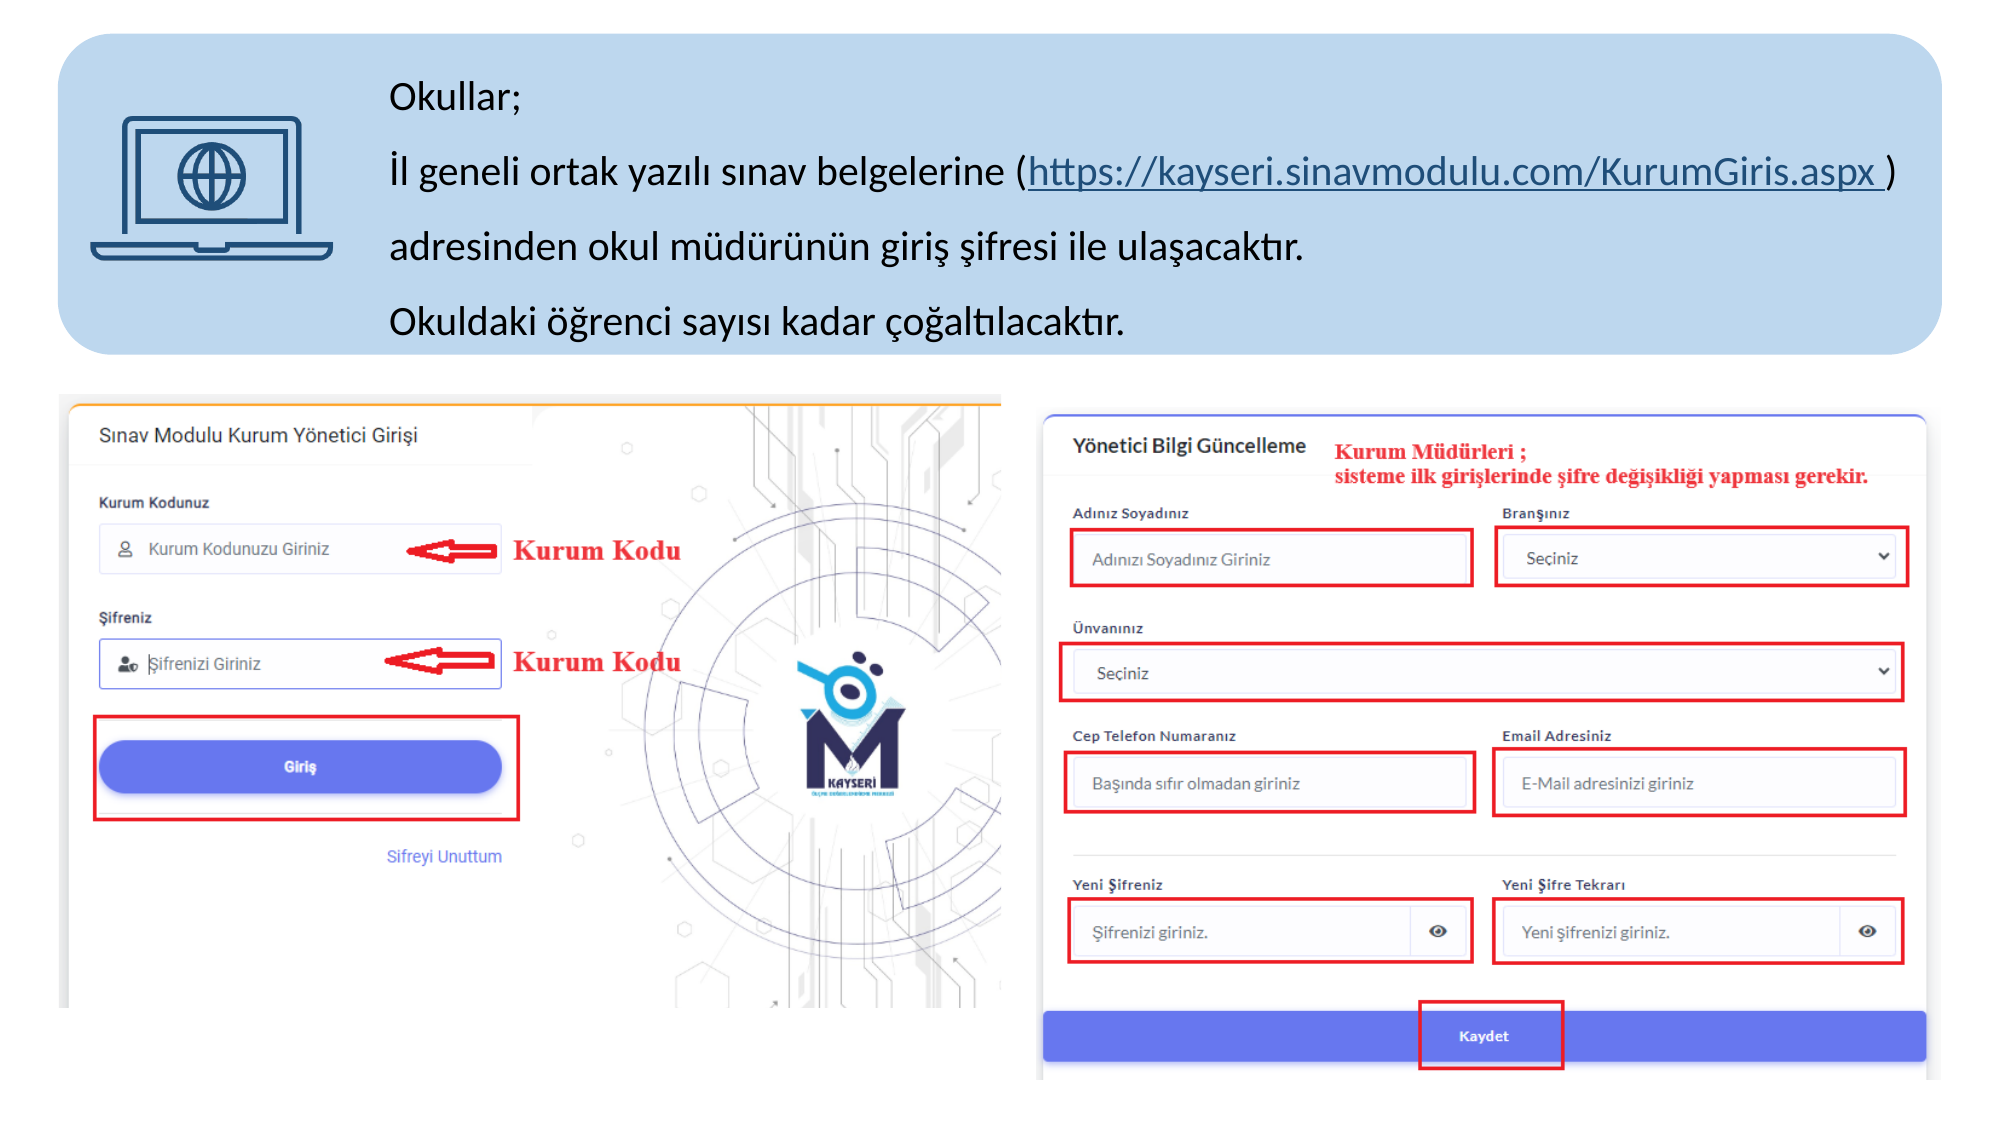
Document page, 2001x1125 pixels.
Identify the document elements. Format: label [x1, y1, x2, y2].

picture [1036, 407, 1941, 1080]
picture [58, 394, 1002, 1008]
text_box [58, 34, 1941, 354]
